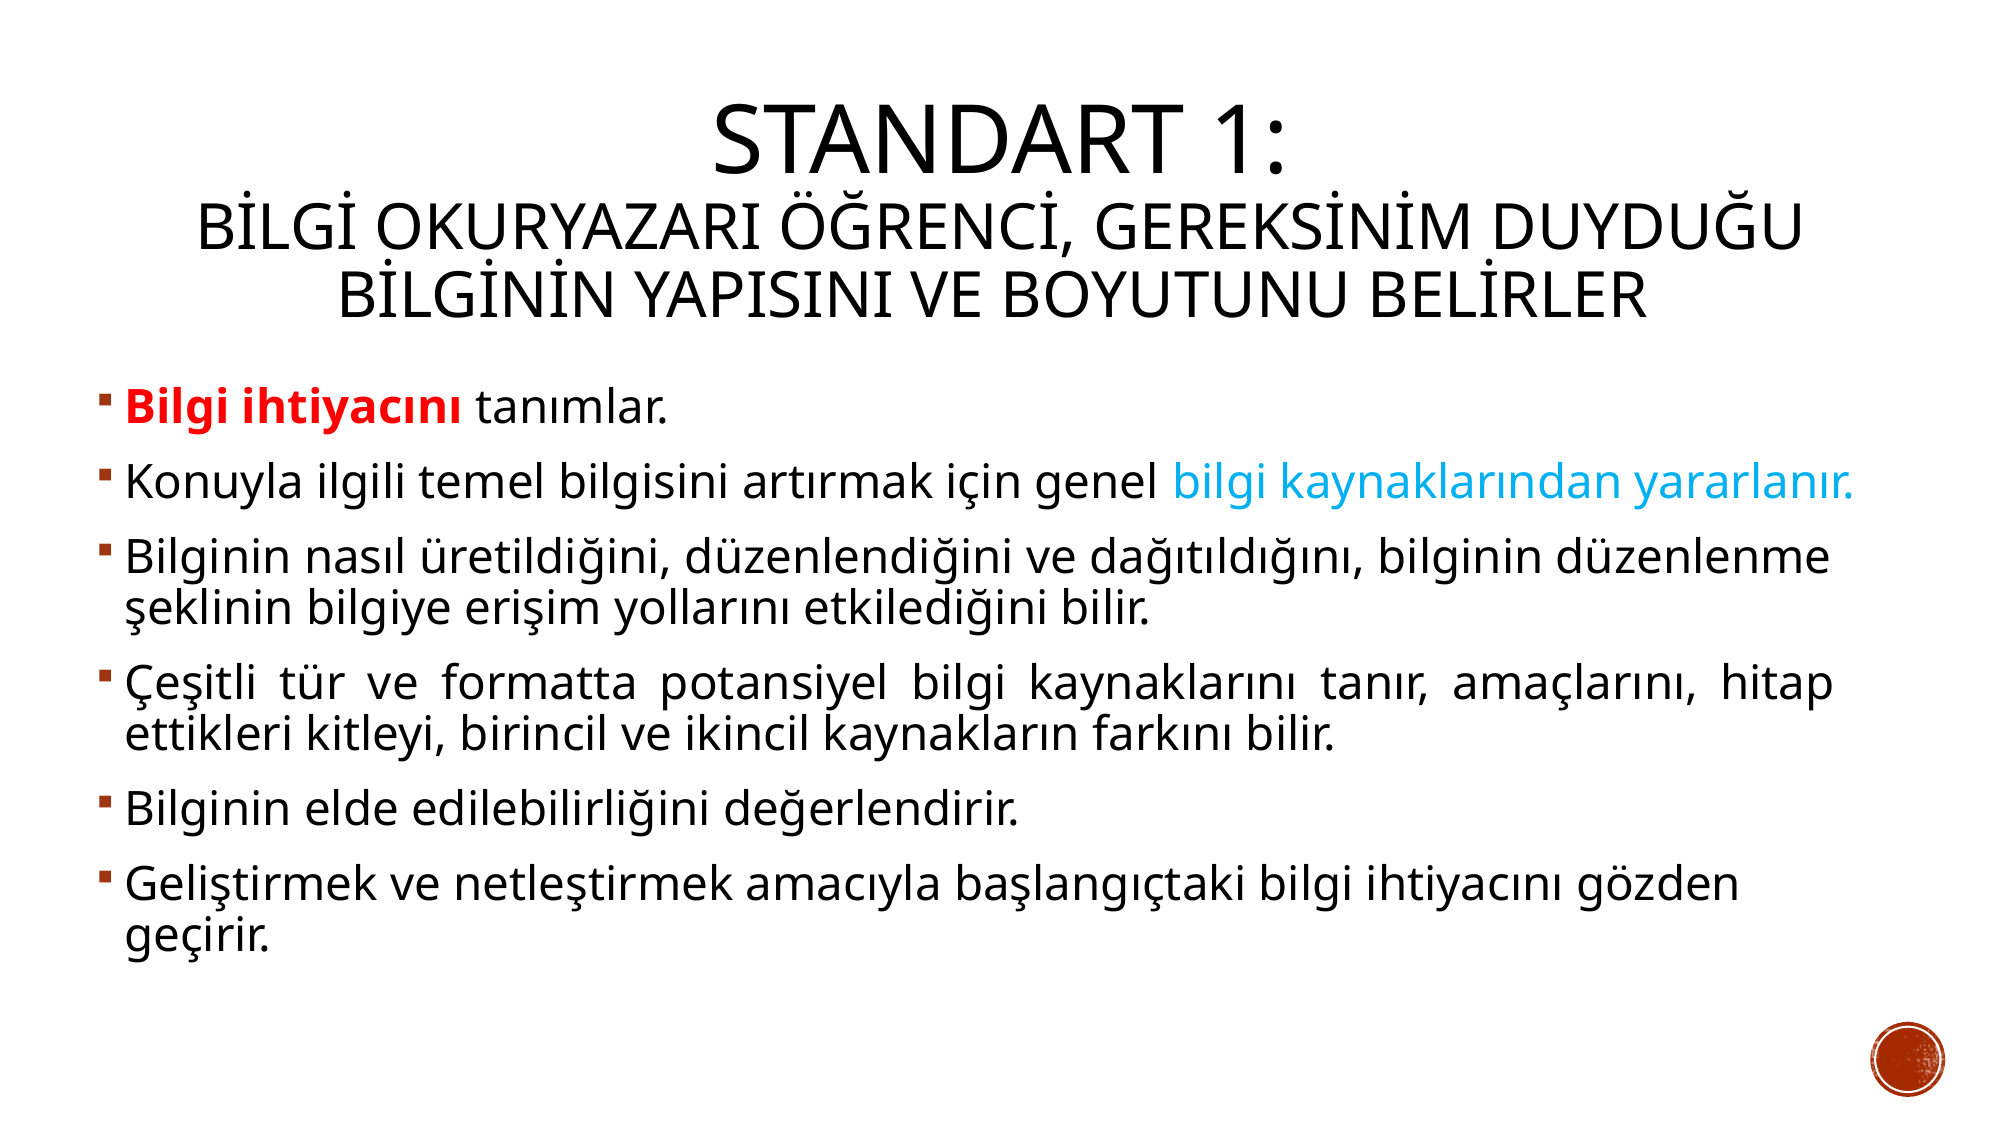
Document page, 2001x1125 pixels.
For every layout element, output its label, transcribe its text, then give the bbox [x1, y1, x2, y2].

title Standart 1: Bilgi okuryazarı öğrenci, gereksinim duyduğu bilginin yapısını ve boyutunu belirler [175, 79, 1826, 344]
list Bilgi ihtiyacını tanımlar. Konuyla ilgili temel bilgisini artırmak için genel bilgi kaynaklarından yararlanır. Bilginin nasıl üretildiğini, düzenlendiğini ve dağıtıldığını, bilginin düzenlenme şeklinin bilgiye erişim yollarını etkilediğini bilir. Çeşitli tür ve formatta potansiyel bilgi kaynaklarını tanır, amaçlarını, hitap ettikleri kitleyi, birincil ve ikincil kaynakların farkını bilir. Bilginin elde edilebilirliğini değerlendirir. Geliştirmek ve netleştirmek amacıyla başlangıçtaki bilgi ihtiyacını gözden geçirir. [80, 375, 1875, 1023]
